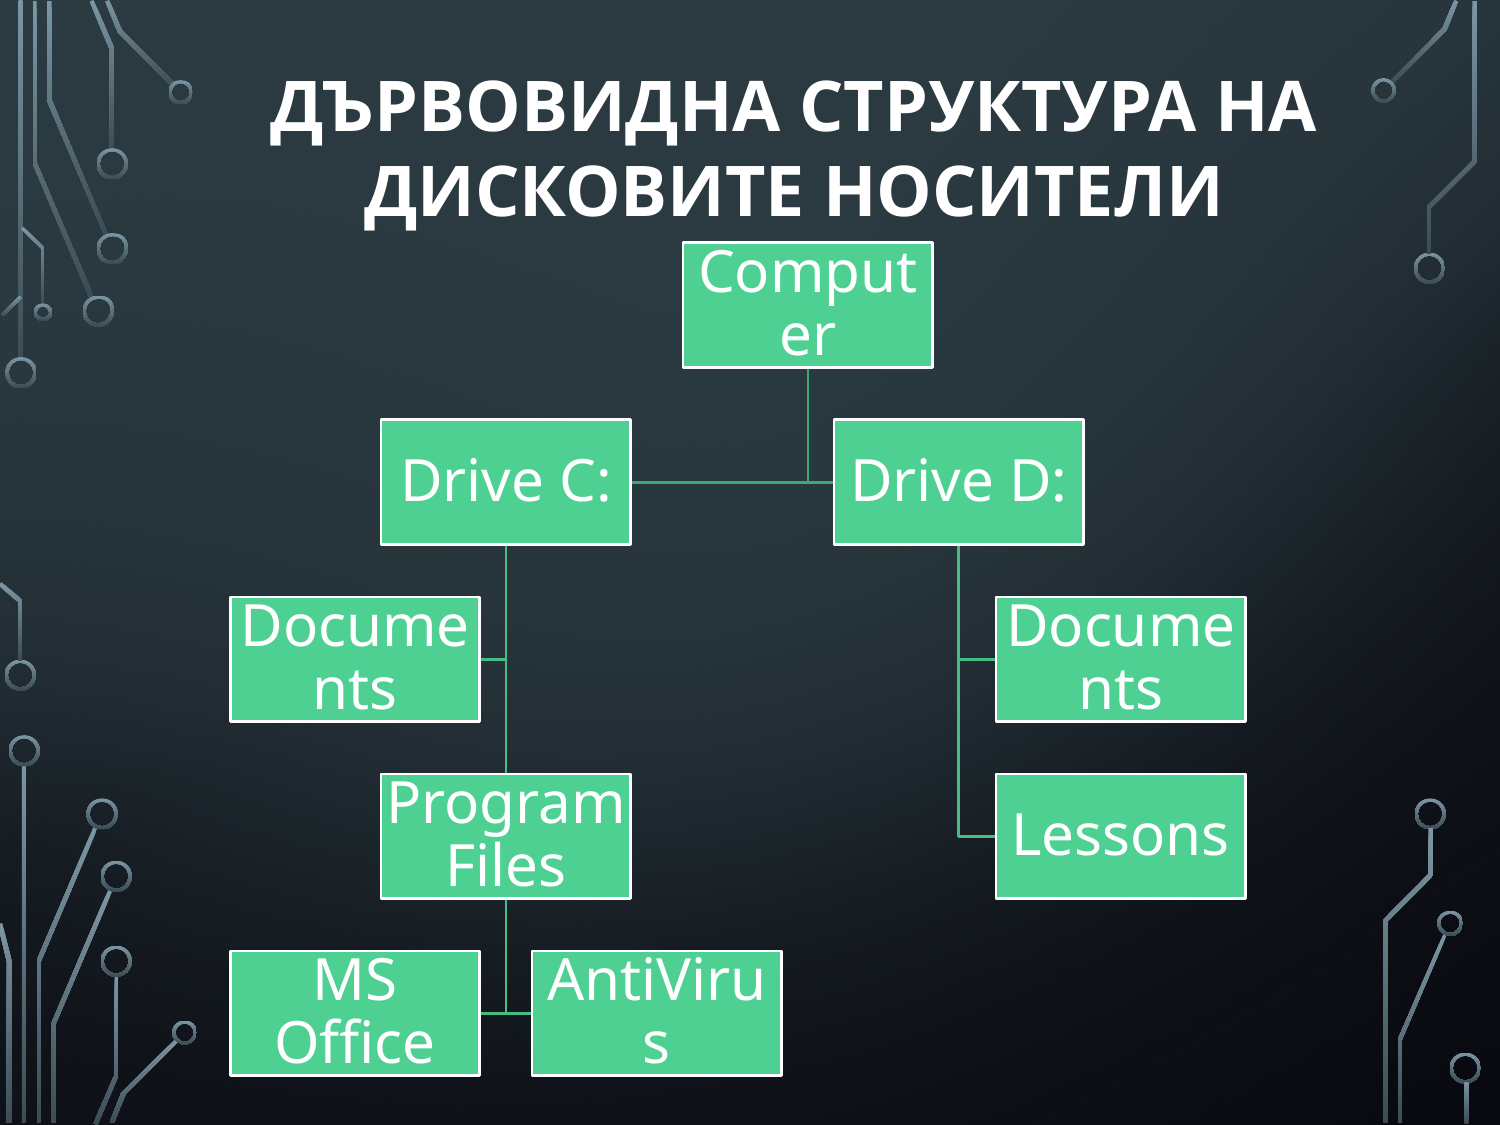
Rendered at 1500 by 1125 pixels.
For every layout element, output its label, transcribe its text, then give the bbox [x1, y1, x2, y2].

title Дървовидна структура на дисковите носители [88, 54, 1500, 243]
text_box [31, 241, 1444, 1077]
